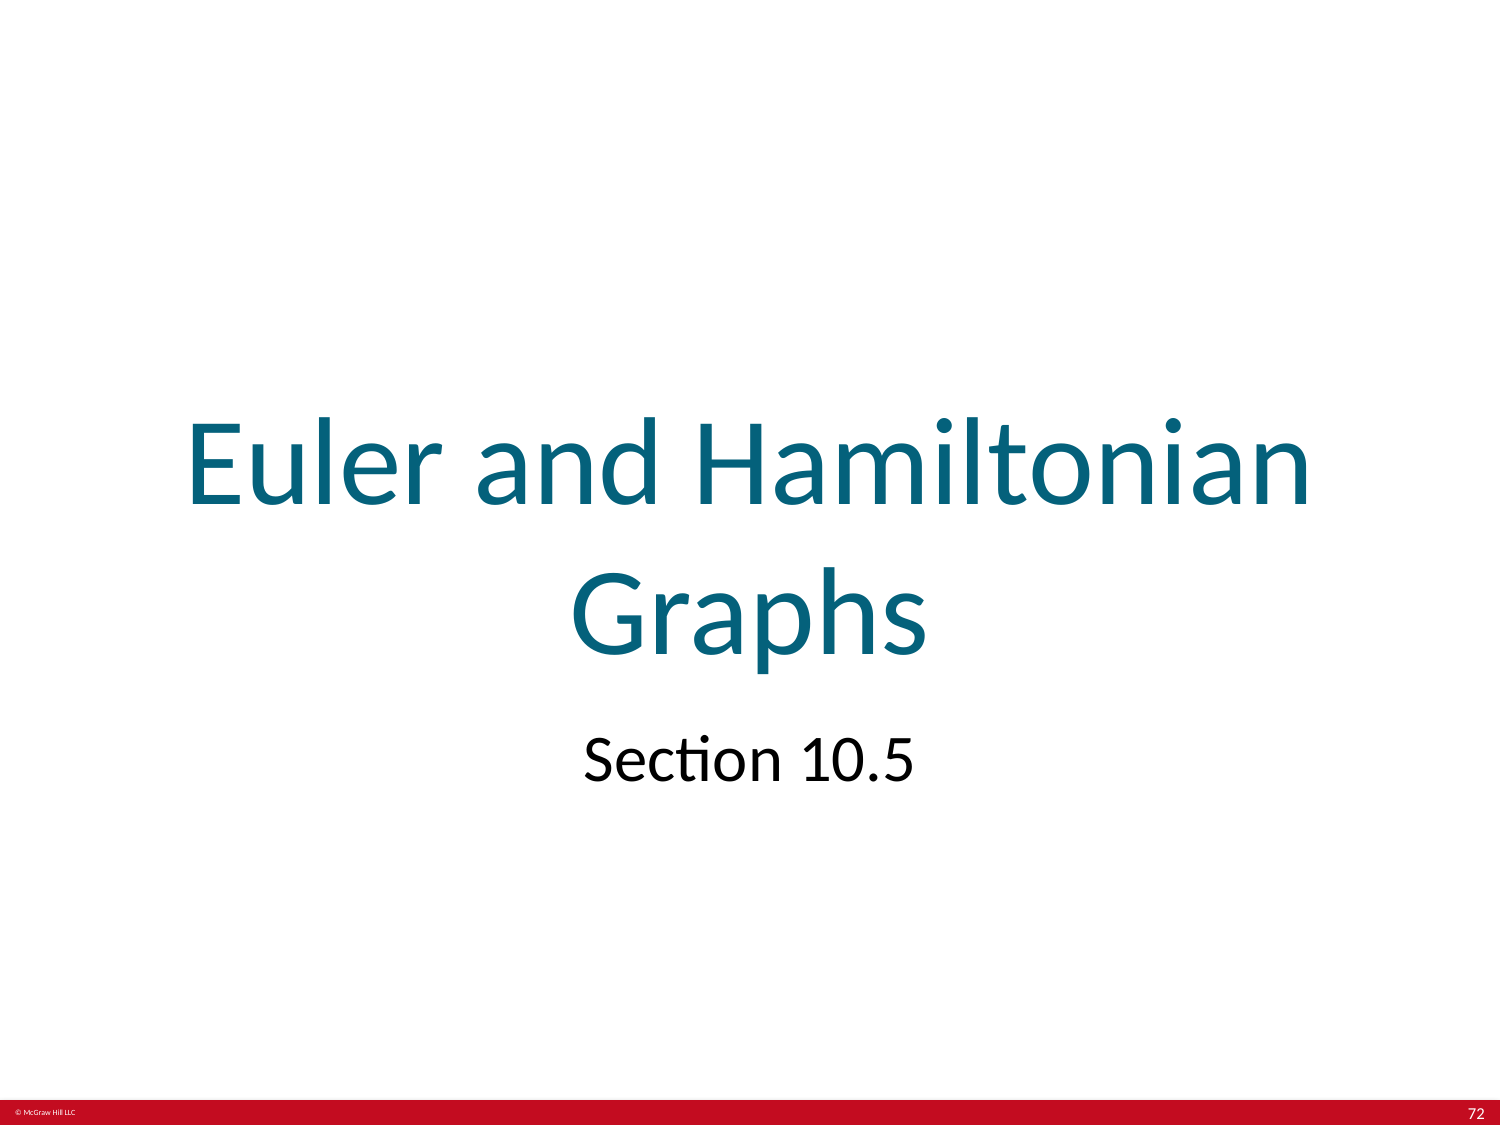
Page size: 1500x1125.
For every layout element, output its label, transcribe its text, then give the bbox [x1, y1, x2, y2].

list Section 10.5 [525, 707, 975, 813]
title Euler and Hamiltonian Graphs [0, 387, 1500, 671]
text_box 72 [1424, 1099, 1500, 1125]
